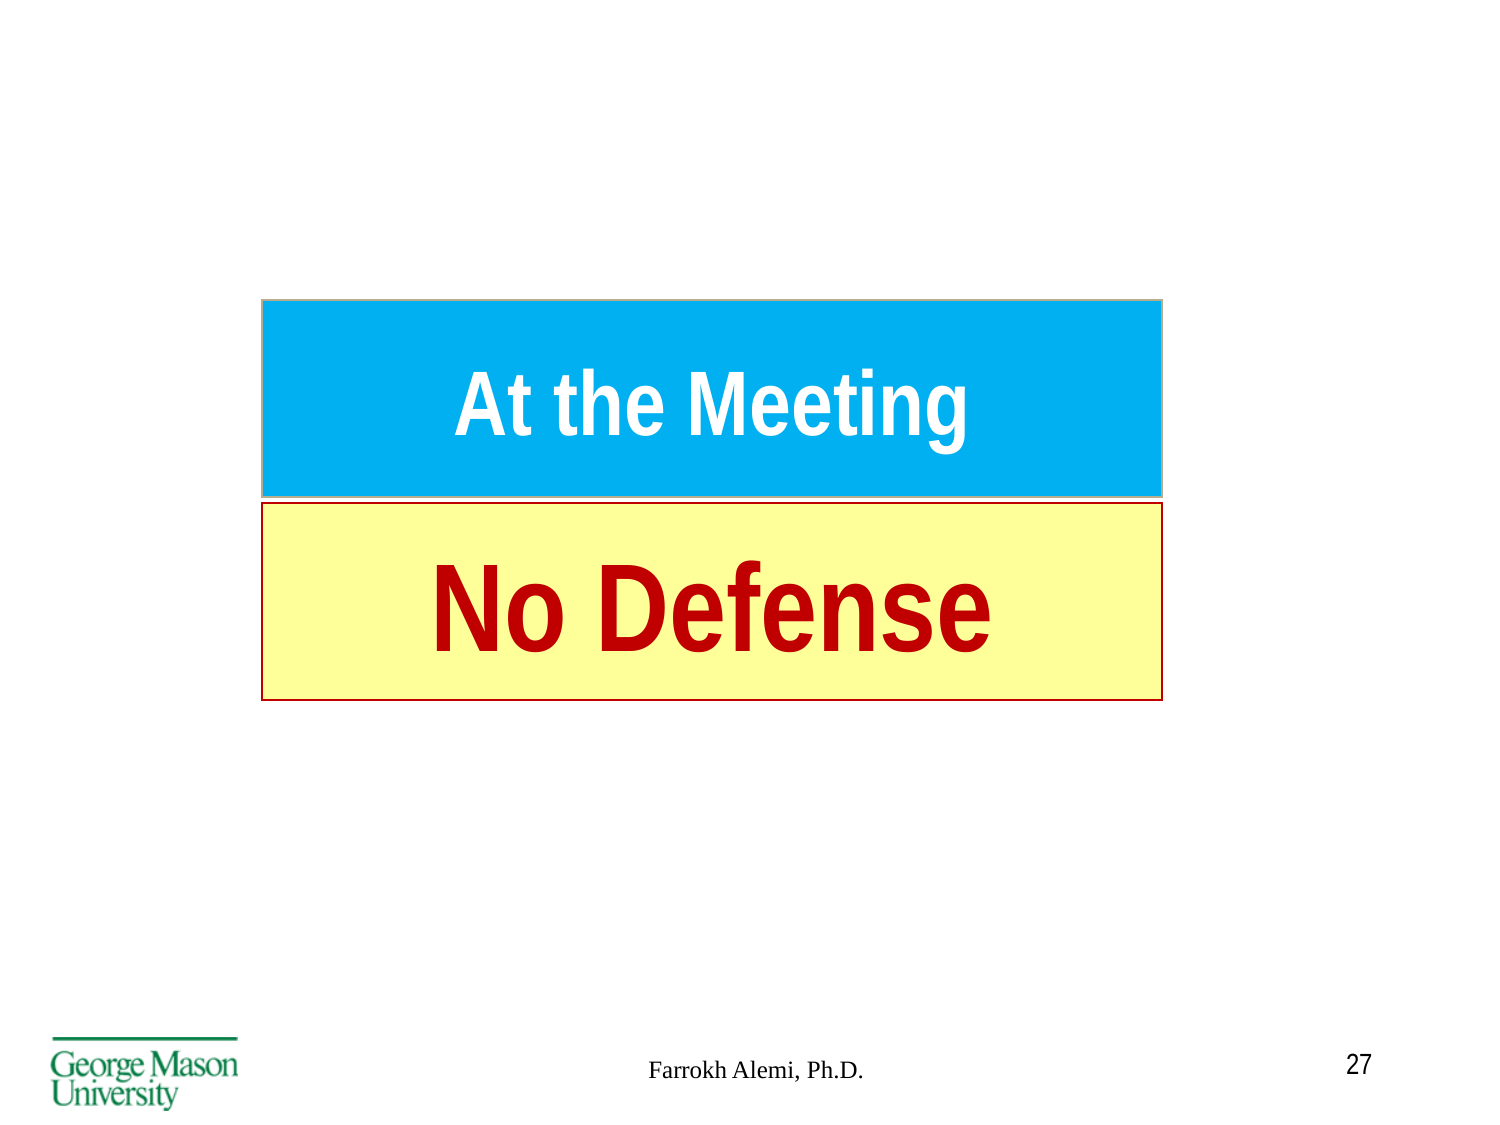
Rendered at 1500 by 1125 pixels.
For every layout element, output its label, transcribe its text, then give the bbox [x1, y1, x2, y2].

text_box No Defense [261, 502, 1163, 701]
slide_number 27 [1074, 1037, 1388, 1113]
picture [50, 1037, 238, 1111]
text_box At the Meeting [261, 299, 1163, 498]
